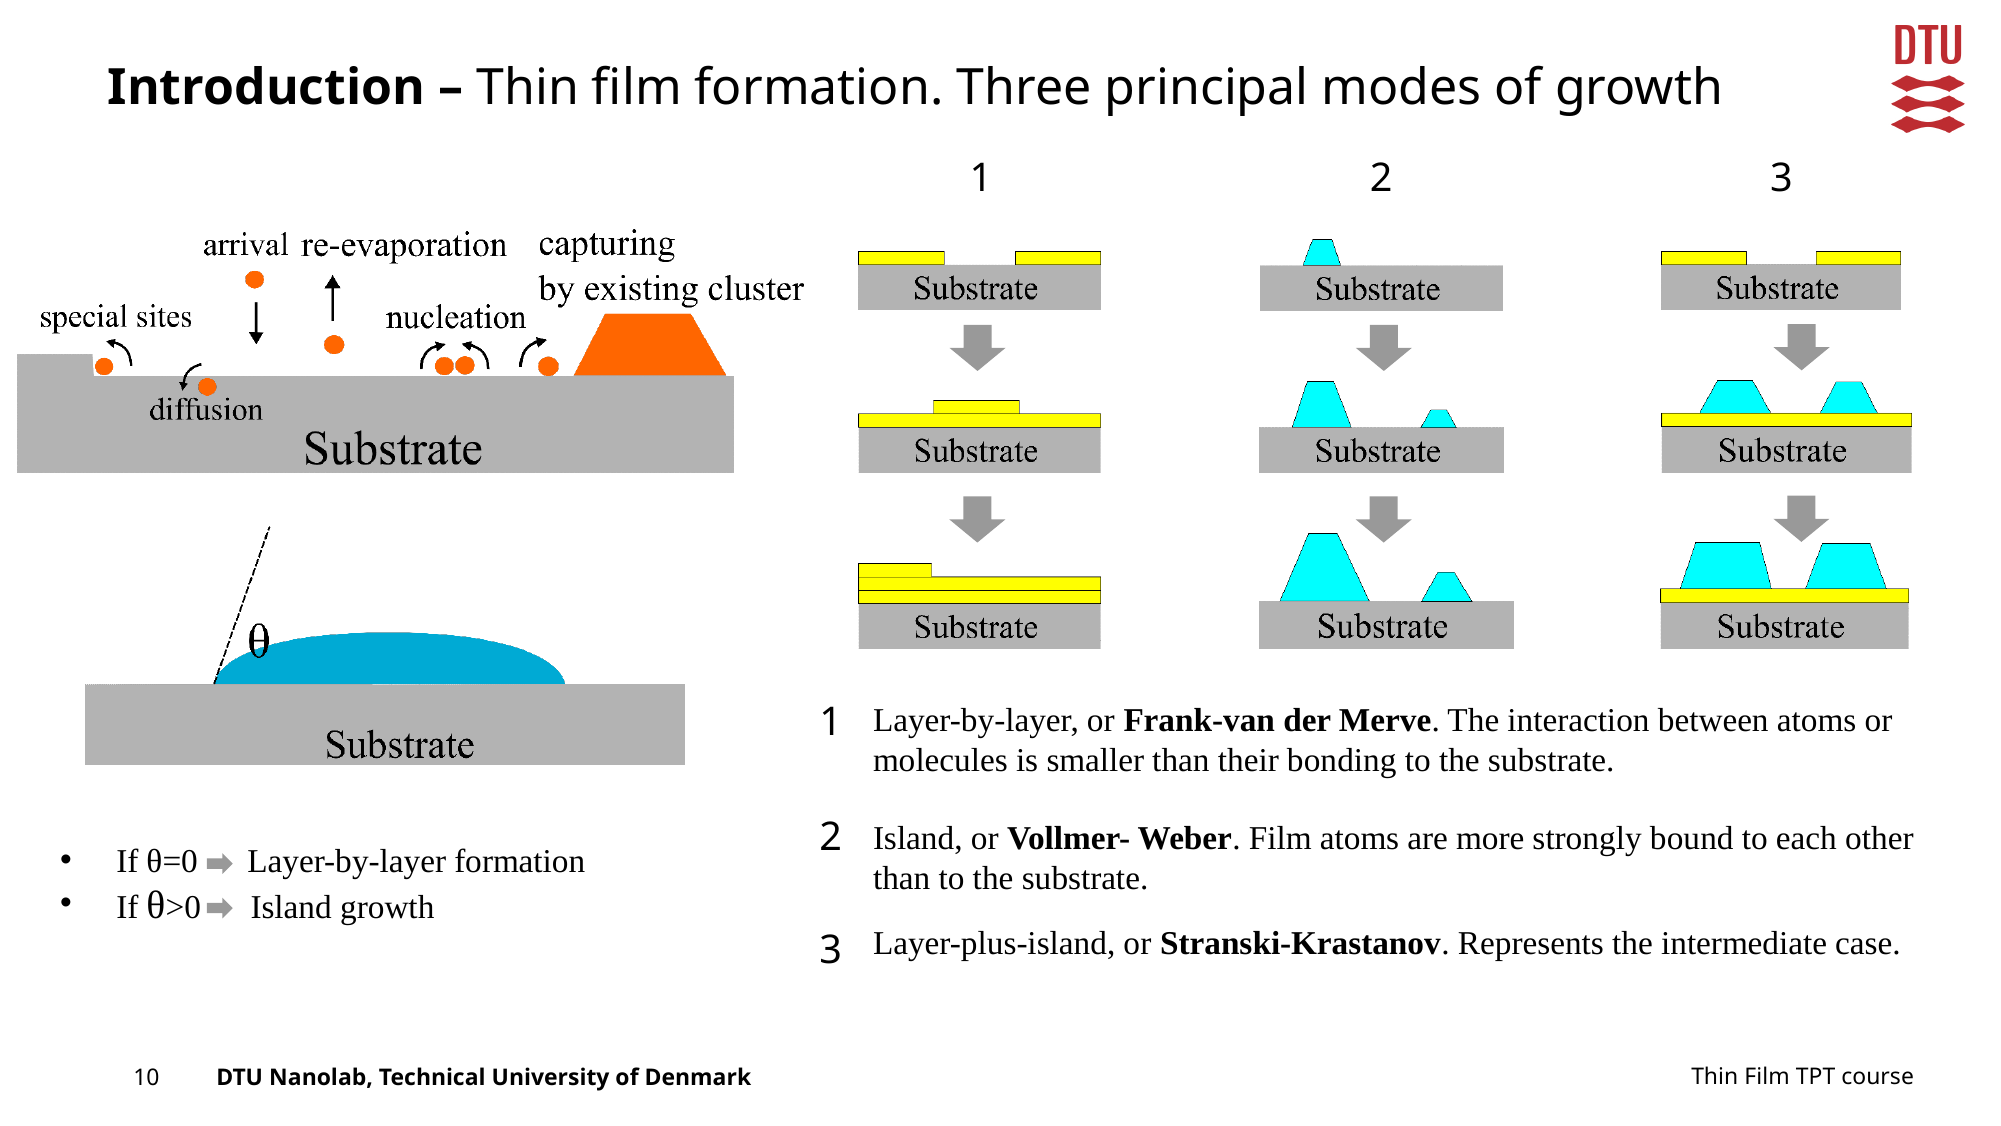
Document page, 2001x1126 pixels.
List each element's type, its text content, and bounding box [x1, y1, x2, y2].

picture [1886, 18, 1967, 54]
text_box [206, 853, 233, 874]
text_box Layer-plus-island, or Stranski-Krastanov. Represents the intermediate case. [858, 913, 1934, 969]
picture [203, 232, 288, 344]
text_box Introduction – Thin film formation. Three principal modes of growth [107, 54, 2001, 130]
text_box Layer-by-layer, or Frank-van der Merve. The interaction between atoms or molecules is smaller than their bonding to the substrate. [858, 690, 1981, 826]
text_box [206, 897, 233, 919]
text_box 2 [1354, 144, 1408, 208]
text_box 3 [1755, 144, 1808, 208]
text_box [949, 496, 1006, 543]
text_box 2 [804, 803, 857, 866]
text_box [1773, 495, 1830, 541]
text_box 1 [954, 144, 1008, 208]
picture [1661, 379, 1912, 473]
text_box [1355, 496, 1412, 531]
text_box Island, or Vollmer- Weber. Film atoms are more strongly bound to each other than to the substrate. [858, 808, 1957, 944]
picture [1886, 130, 1967, 138]
text_box [1773, 324, 1830, 371]
picture [17, 228, 804, 473]
picture [1260, 239, 1503, 311]
text_box [1355, 324, 1412, 371]
text_box 3 [804, 916, 857, 979]
picture [858, 250, 1102, 310]
picture [1661, 251, 1902, 311]
picture [1259, 381, 1504, 473]
picture [1259, 533, 1514, 649]
picture [858, 400, 1102, 473]
picture [1660, 542, 1909, 649]
text_box If θ=0 Layer-by-layer formation If θ>0 Island growth [45, 831, 601, 934]
picture [84, 526, 686, 766]
picture [858, 563, 1102, 649]
text_box [949, 324, 1006, 371]
text_box 1 [804, 688, 857, 751]
